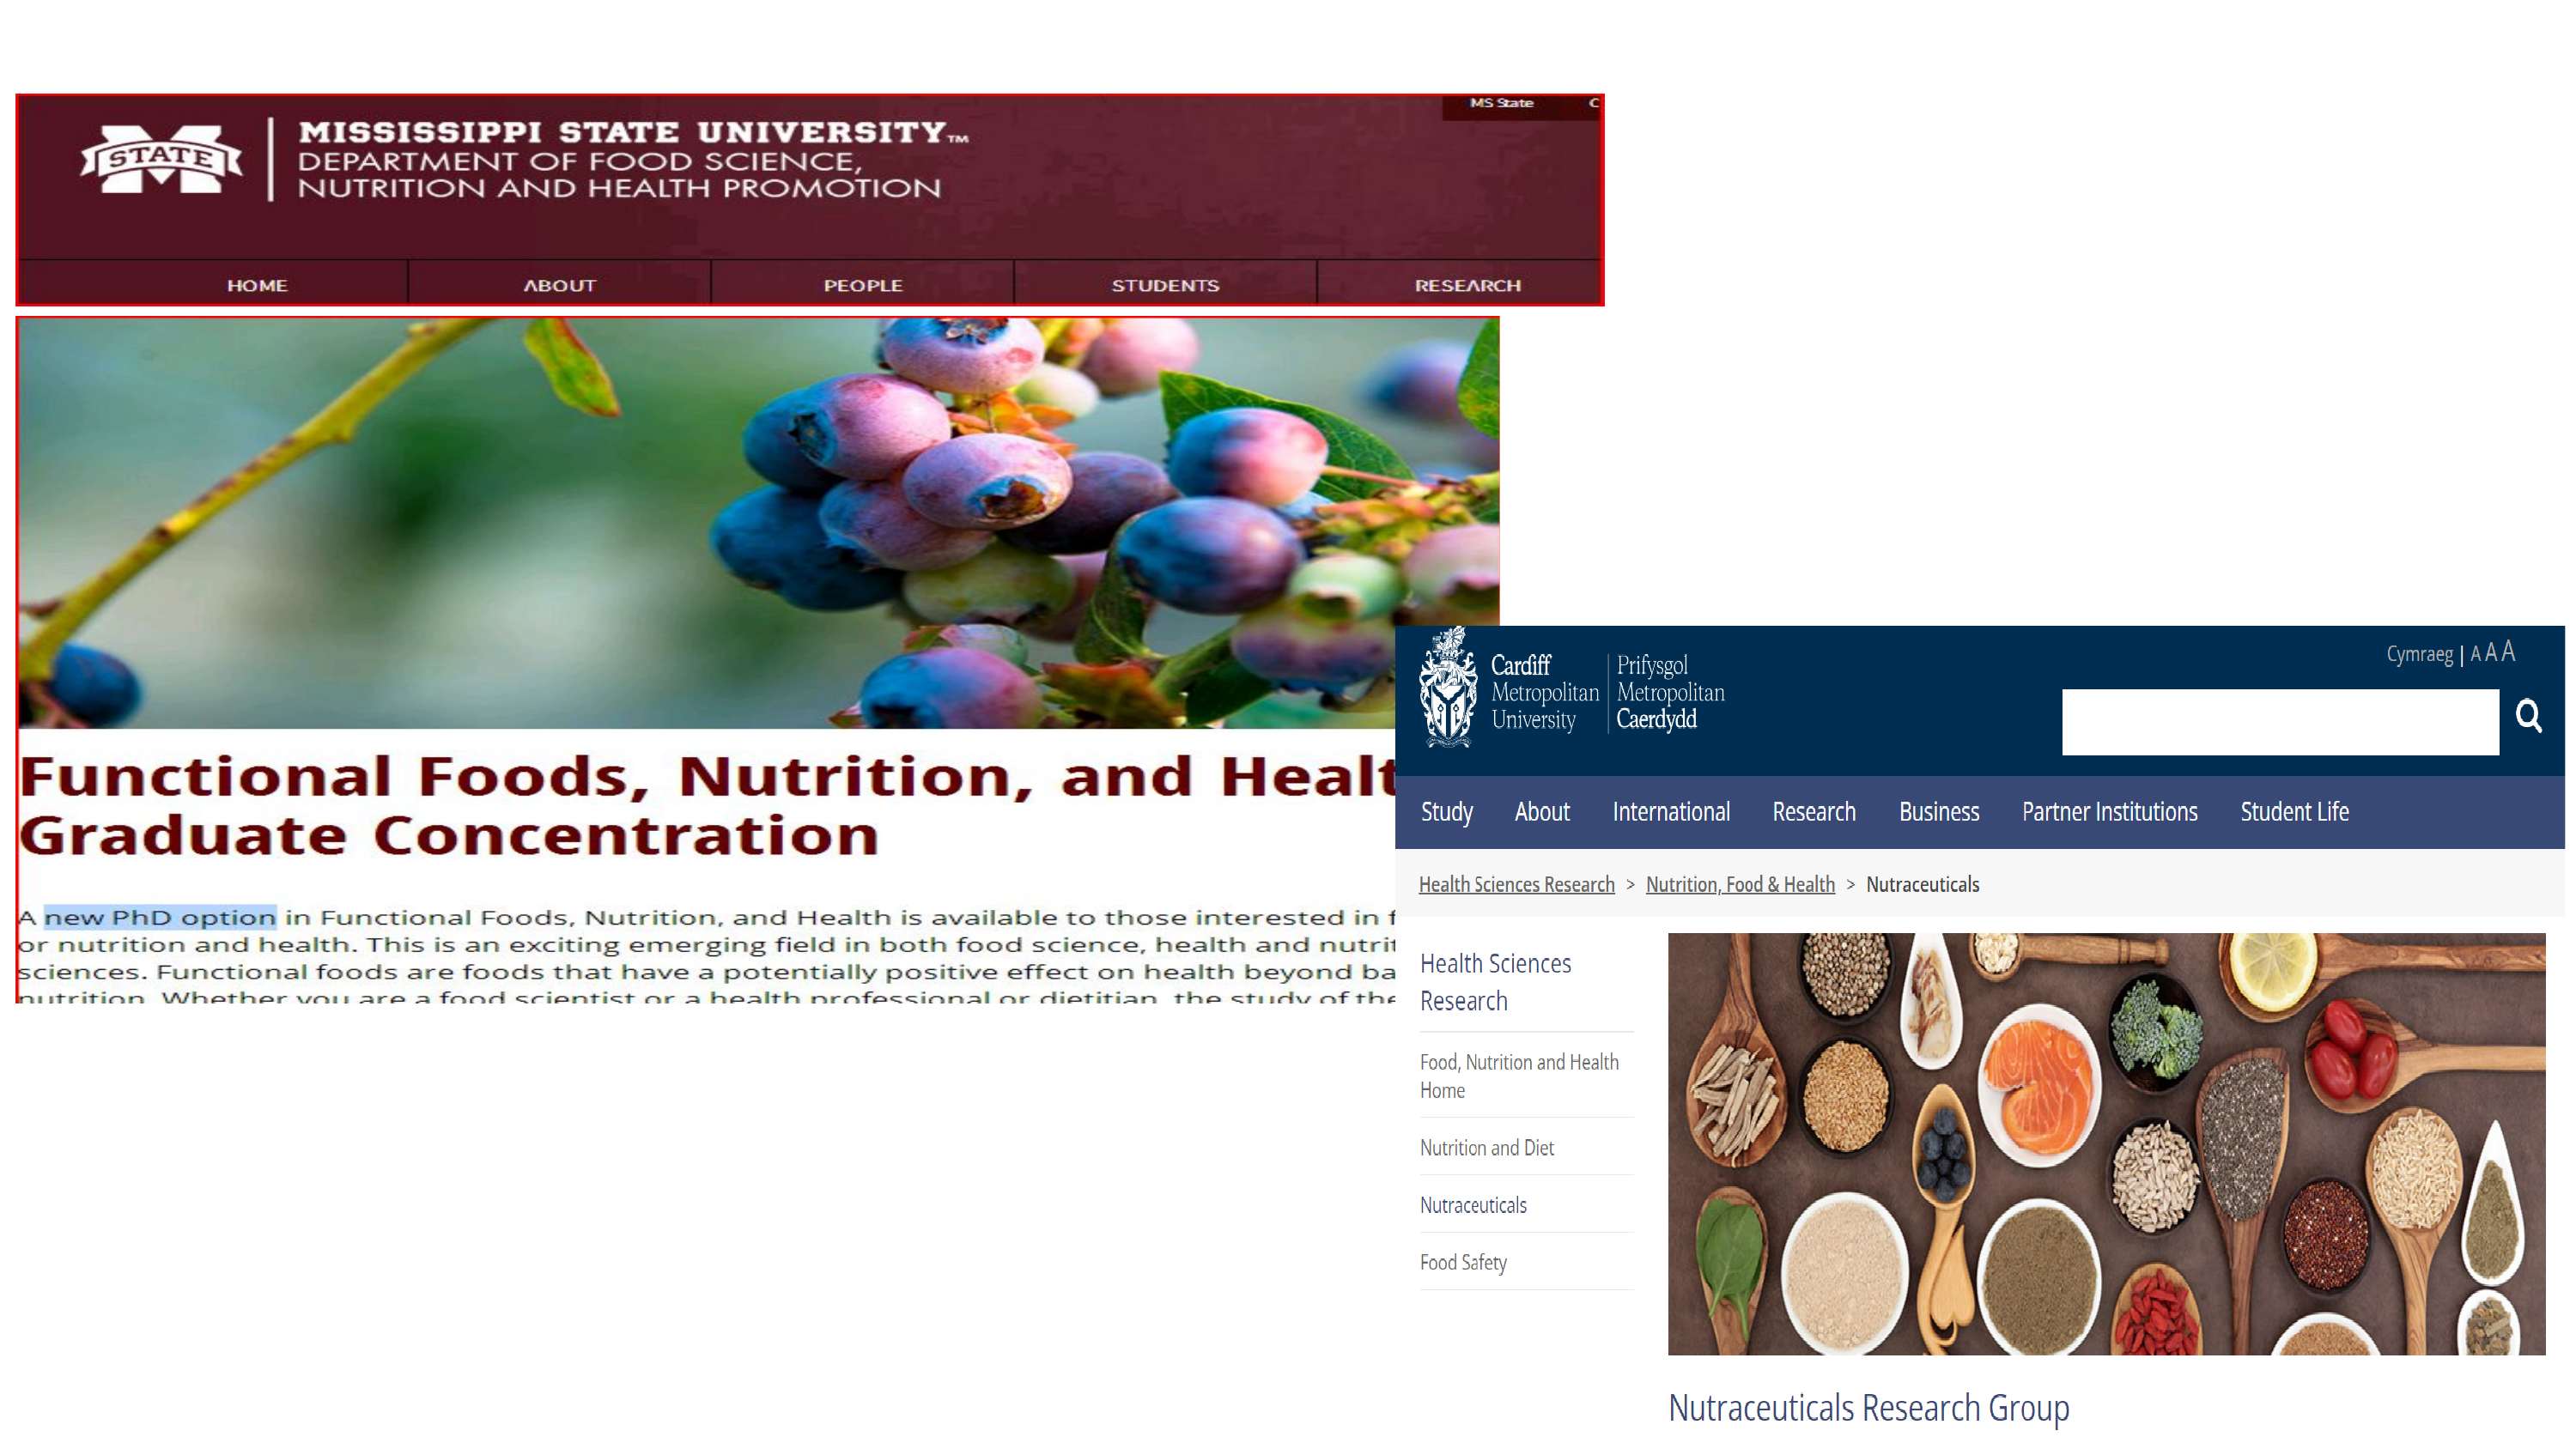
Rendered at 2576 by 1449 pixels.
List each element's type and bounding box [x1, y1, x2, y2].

picture [15, 316, 2566, 1449]
list [15, 94, 1605, 306]
